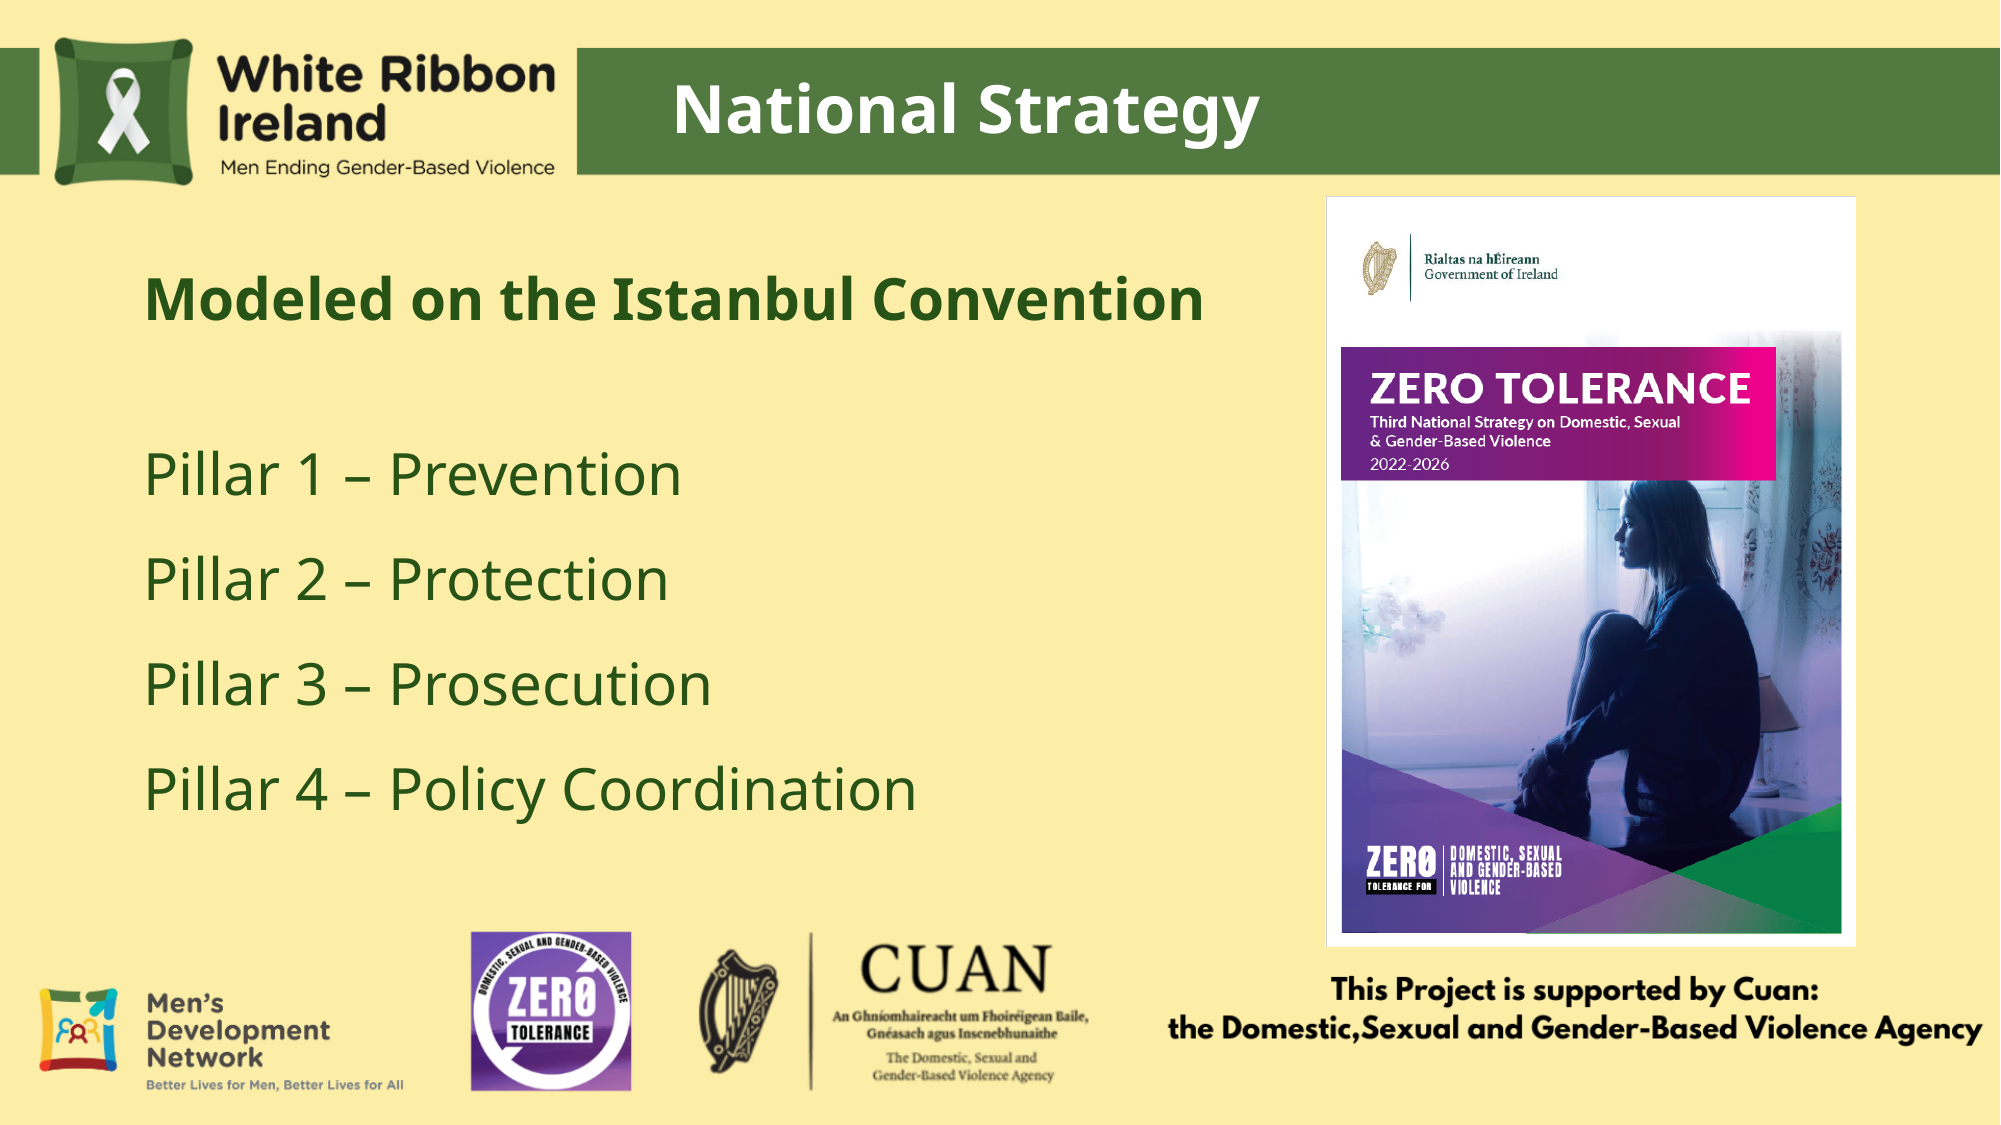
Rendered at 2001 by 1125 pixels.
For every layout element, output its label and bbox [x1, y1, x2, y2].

picture [1324, 195, 1856, 948]
list [0, 0, 2000, 1125]
